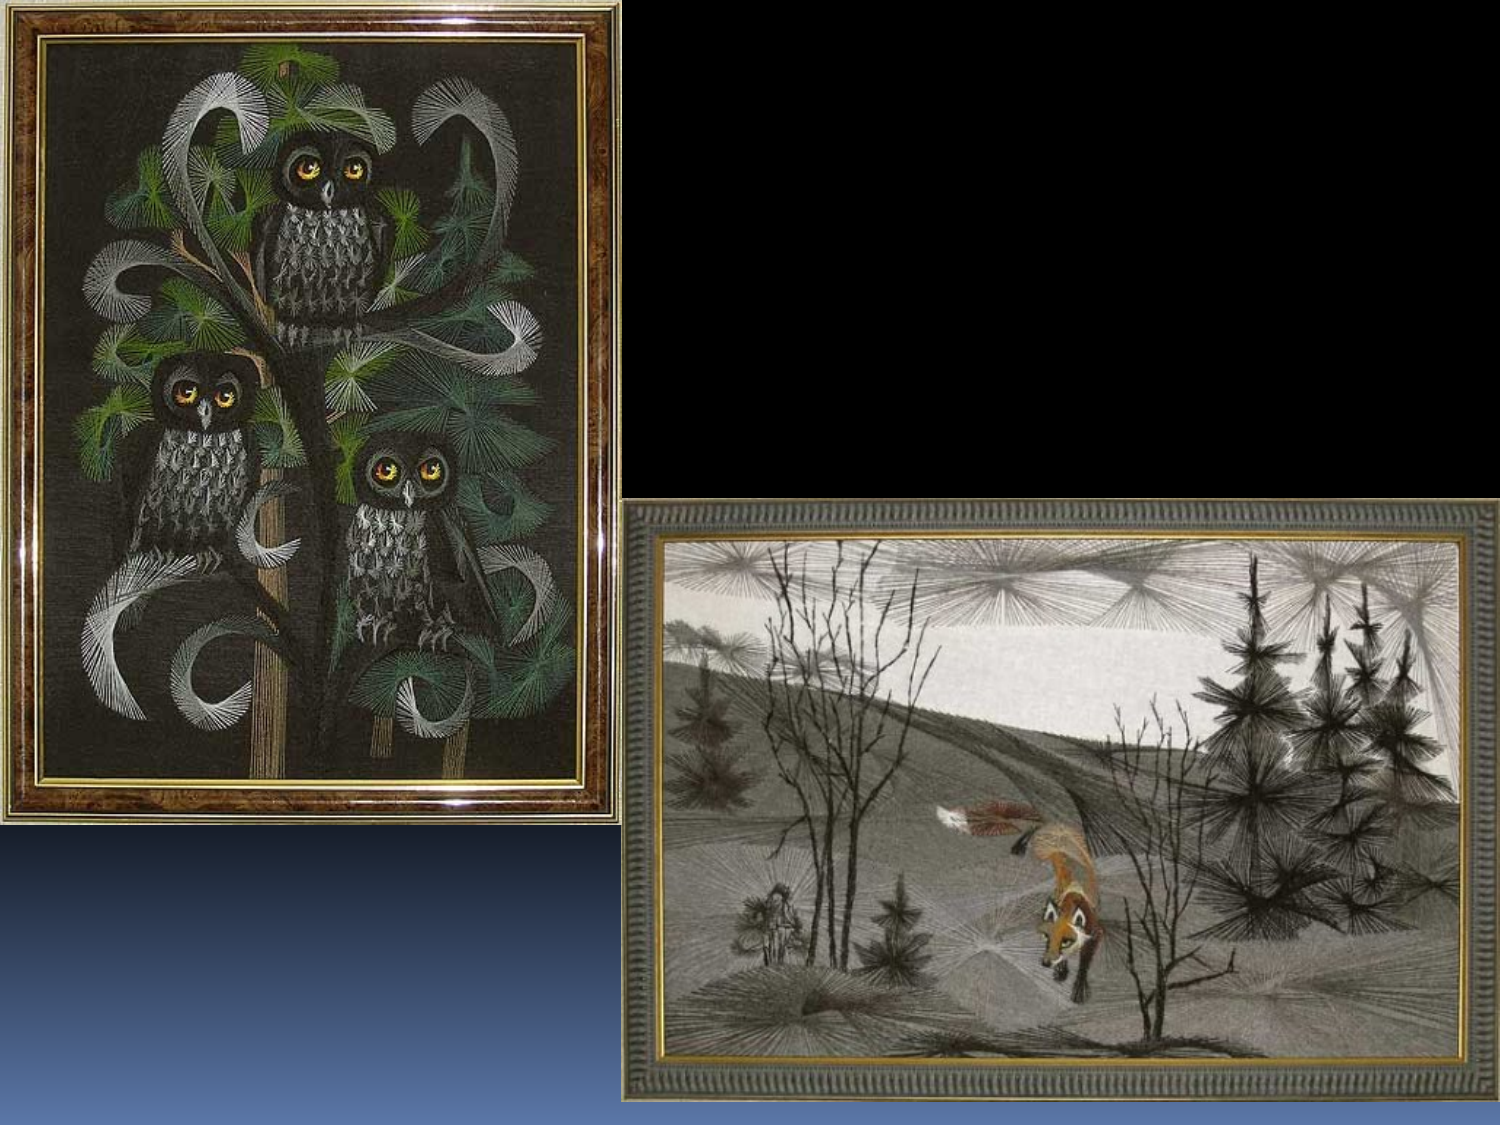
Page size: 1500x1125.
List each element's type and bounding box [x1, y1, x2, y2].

picture [620, 497, 1500, 1102]
picture [0, 0, 622, 825]
